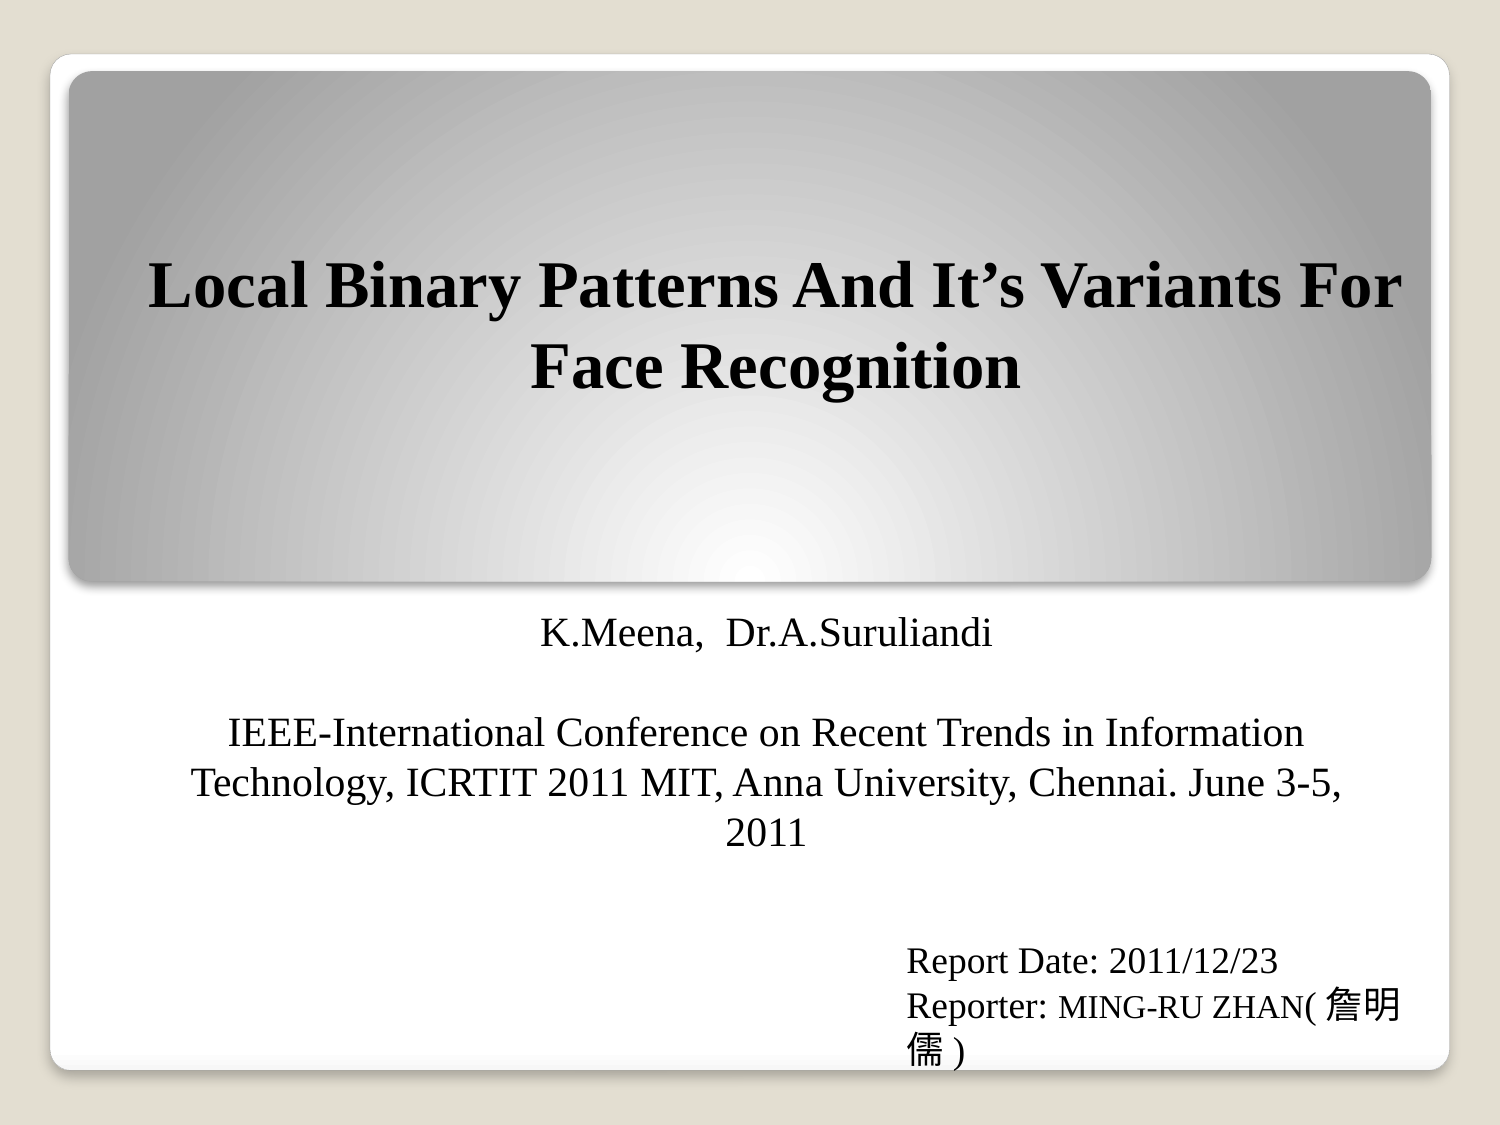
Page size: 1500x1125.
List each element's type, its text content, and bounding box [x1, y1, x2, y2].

text_box Report Date: 2011/12/23 Reporter: MING-RU ZHAN(詹明儒) [891, 928, 1471, 1079]
title Local Binary Patterns And It’s Variants For Face Recognition [112, 108, 1441, 409]
subtitle K.Meena, Dr.A.Suruliandi IEEE-International Conference on Recent Trends in Information Technology, ICRTIT 2011 MIT, Anna University, Chennai. June 3-5, 2011 [118, 554, 1394, 705]
